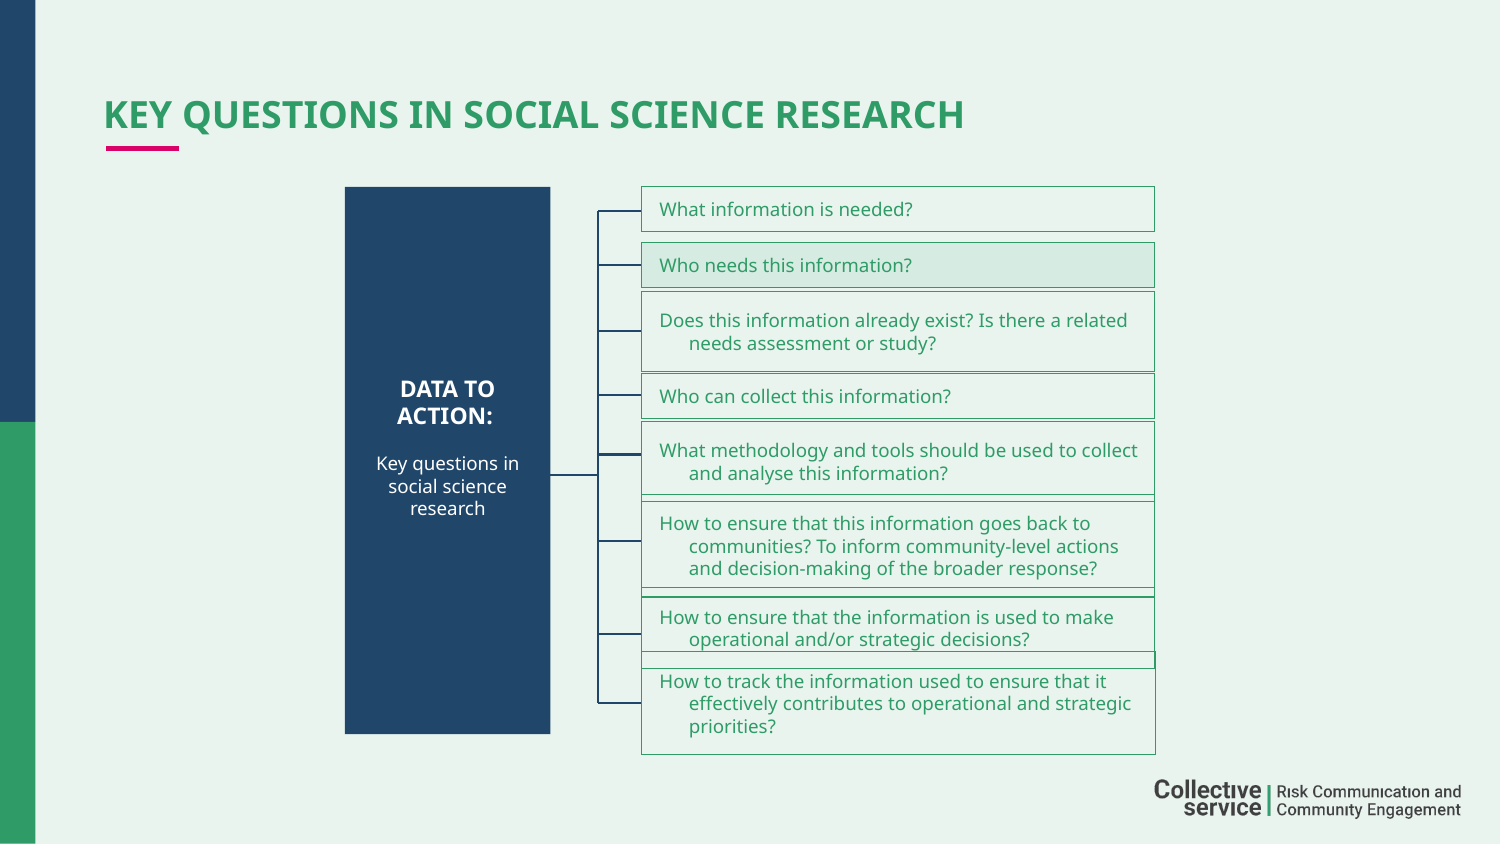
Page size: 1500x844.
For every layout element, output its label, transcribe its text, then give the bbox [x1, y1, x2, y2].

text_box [344, 186, 1156, 735]
title Key questions in social science research [103, 88, 1397, 145]
picture [1139, 774, 1470, 826]
